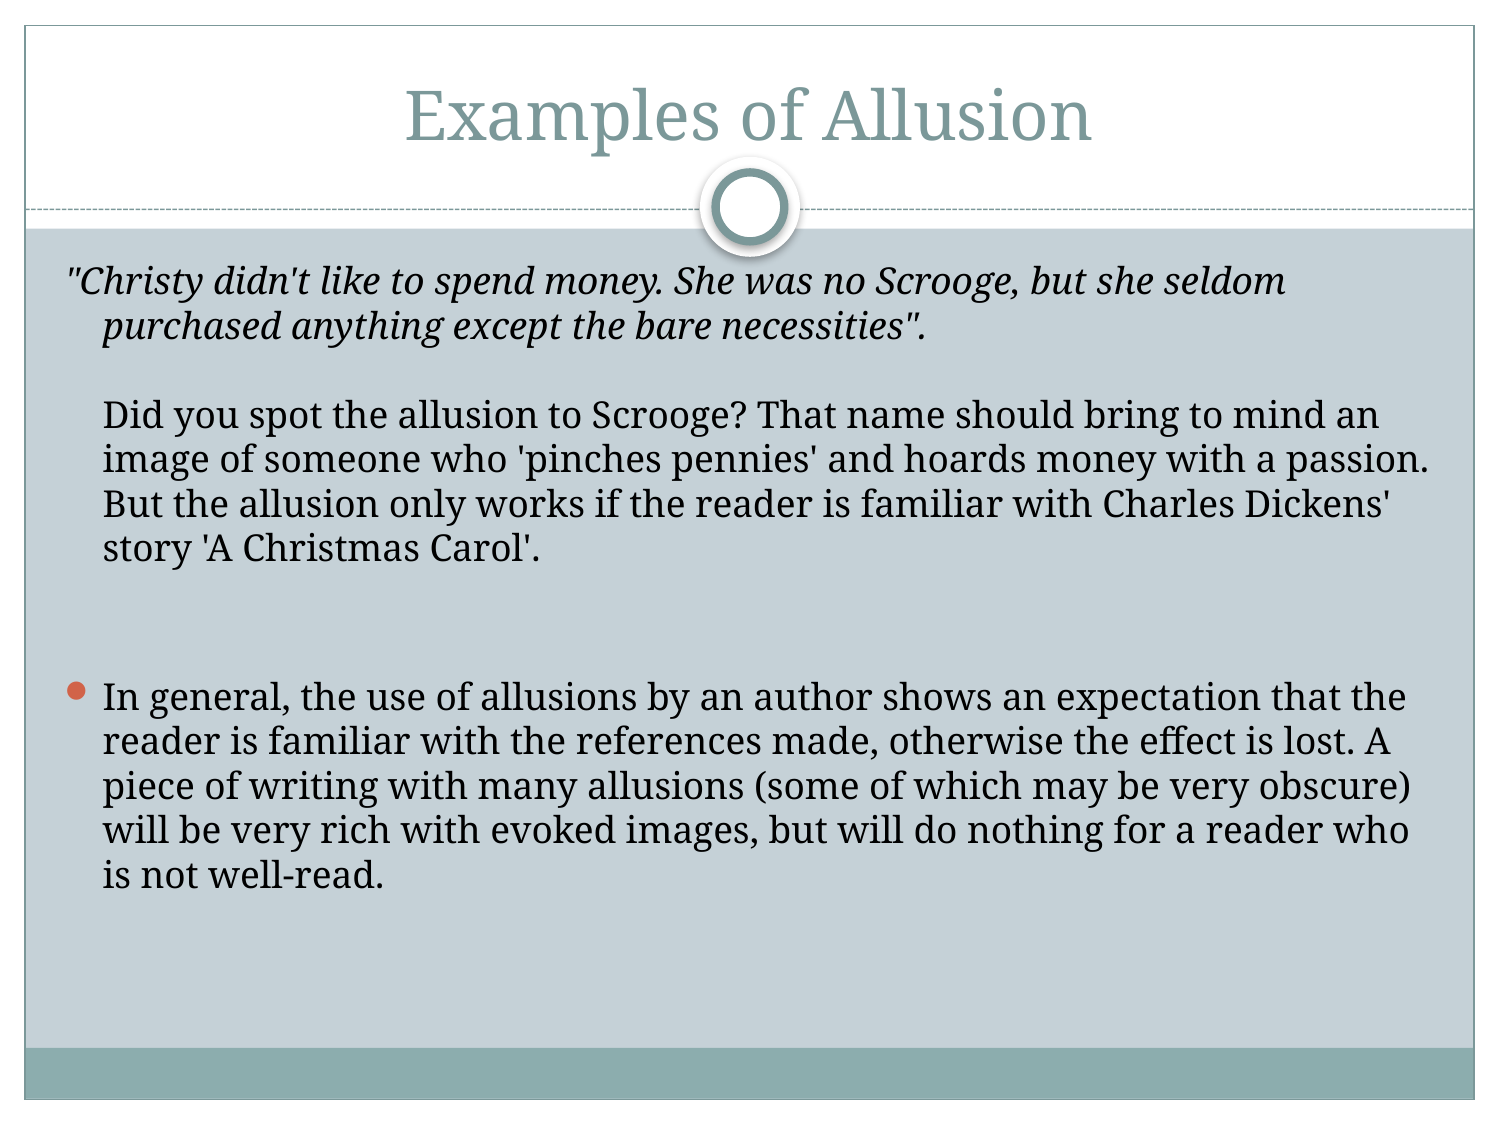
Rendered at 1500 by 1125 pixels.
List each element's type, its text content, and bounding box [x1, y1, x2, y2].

title Examples of Allusion [49, 37, 1450, 163]
list "Christy didn't like to spend money. She was no Scrooge, but she seldom purchased anything except the bare necessities". Did you spot the allusion to Scrooge? That name should bring to mind an image of someone who 'pinches pennies' and hoards money with a passion. But the allusion only works if the reader is familiar with Charles Dickens' story 'A Christmas Carol'. In general, the use of allusions by an author shows an expectation that the reader is familiar with the references made, otherwise the effect is lost. A piece of writing with many allusions (some of which may be very obscure) will be very rich with evoked images, but will do nothing for a reader who is not well-read. [49, 250, 1445, 1001]
